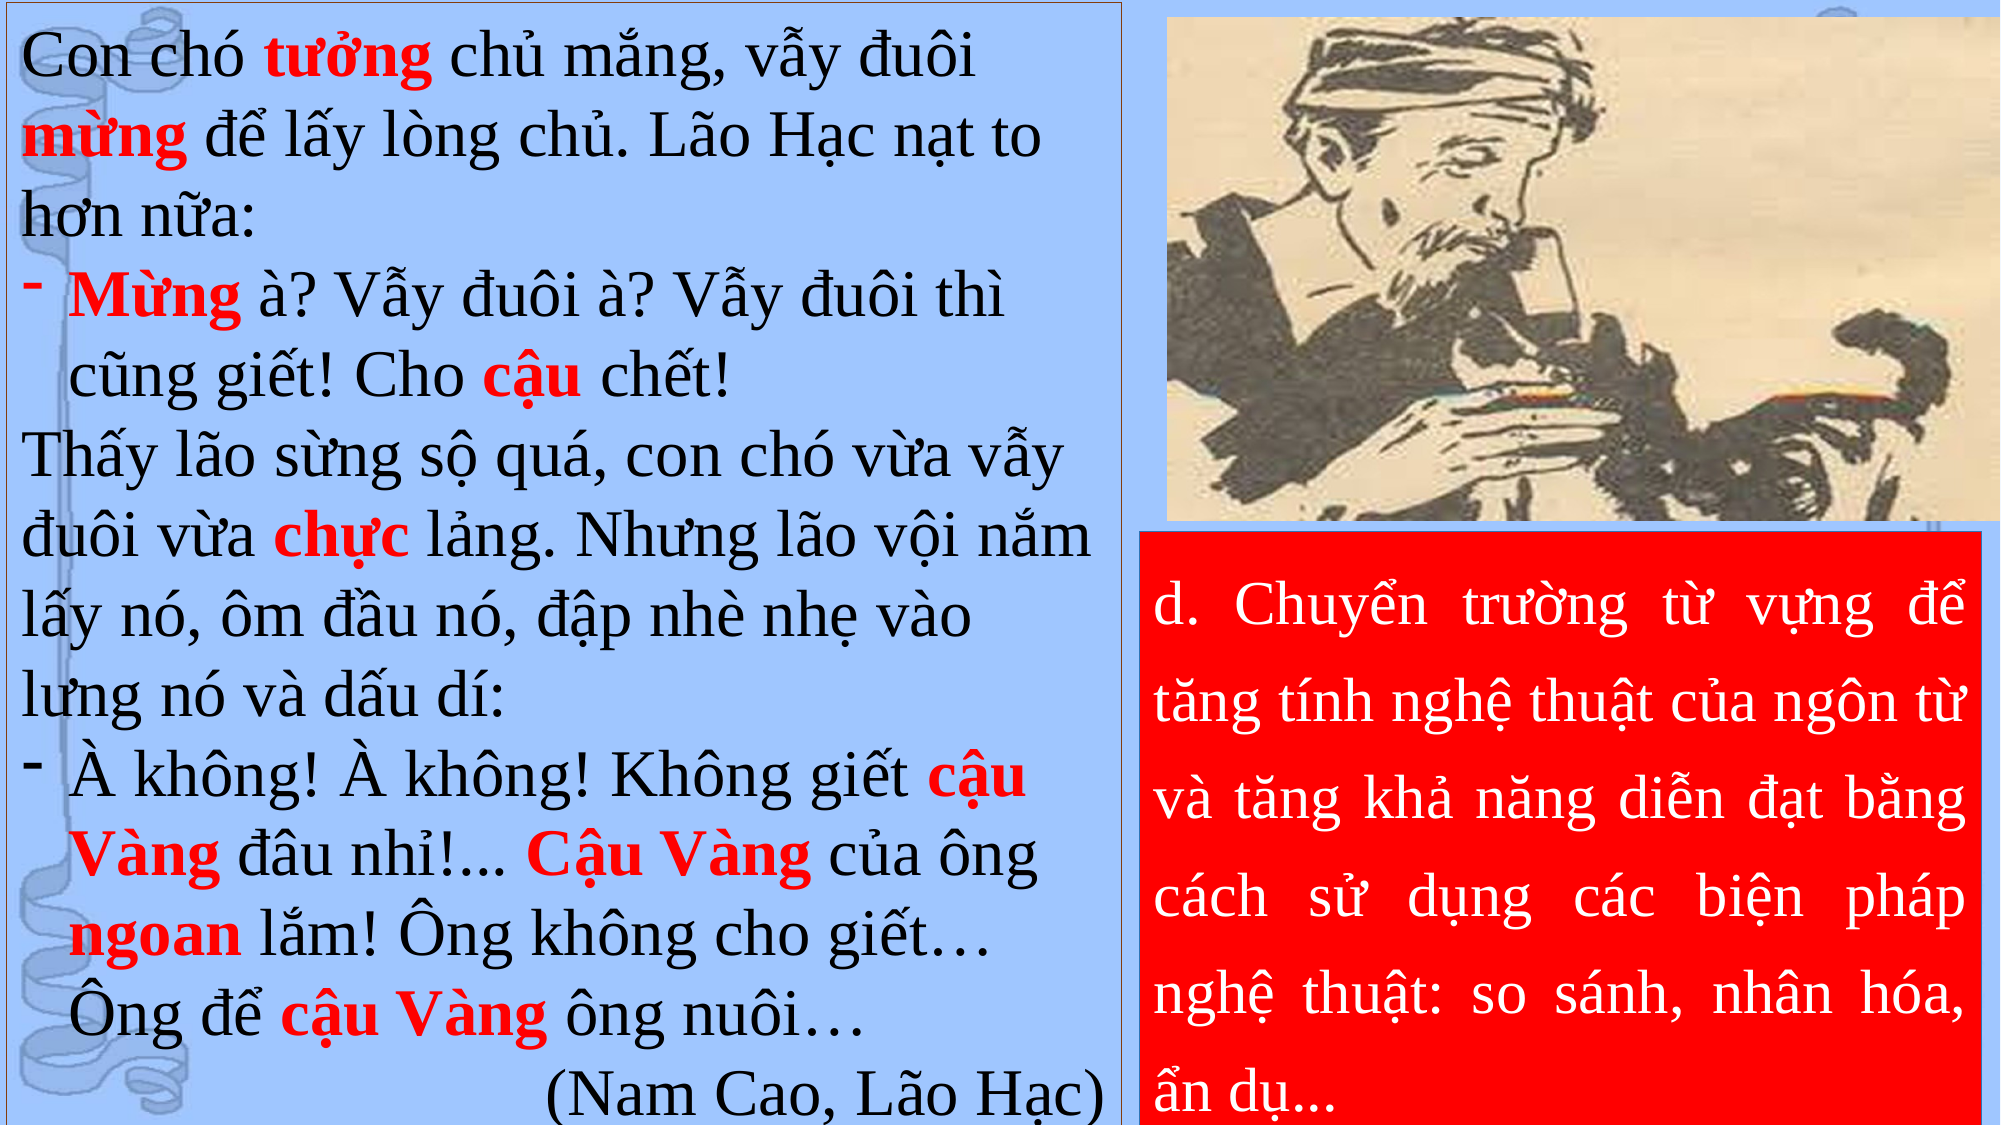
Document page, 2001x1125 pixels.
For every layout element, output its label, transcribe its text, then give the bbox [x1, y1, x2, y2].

picture [0, 0, 2001, 1125]
text_box d. Chuyển trường từ vựng để tăng tính nghệ thuật của ngôn từ và tăng khả năng diễn đạt bằng cách sử dụng các biện pháp nghệ thuật: so sánh, nhân hóa, ẩn dụ... [1139, 531, 1982, 1125]
text_box Con chó tưởng chủ mắng, vẫy đuôi mừng để lấy lòng chủ. Lão Hạc nạt to hơn nữa: Mừng à? Vẫy đuôi à? Vẫy đuôi thì cũng giết! Cho cậu chết! Thấy lão sừng sộ quá, con chó vừa vẫy đuôi vừa chực lảng. Nhưng lão vội nắm lấy nó, ôm đầu nó, đập nhè nhẹ vào lưng nó và dấu dí: À không! À không! Không giết cậu Vàng đâu nhỉ!... Cậu Vàng của ông ngoan lắm! Ông không cho giết… Ông để cậu Vàng ông nuôi… (Nam Cao, Lão Hạc) [6, 2, 1122, 1125]
